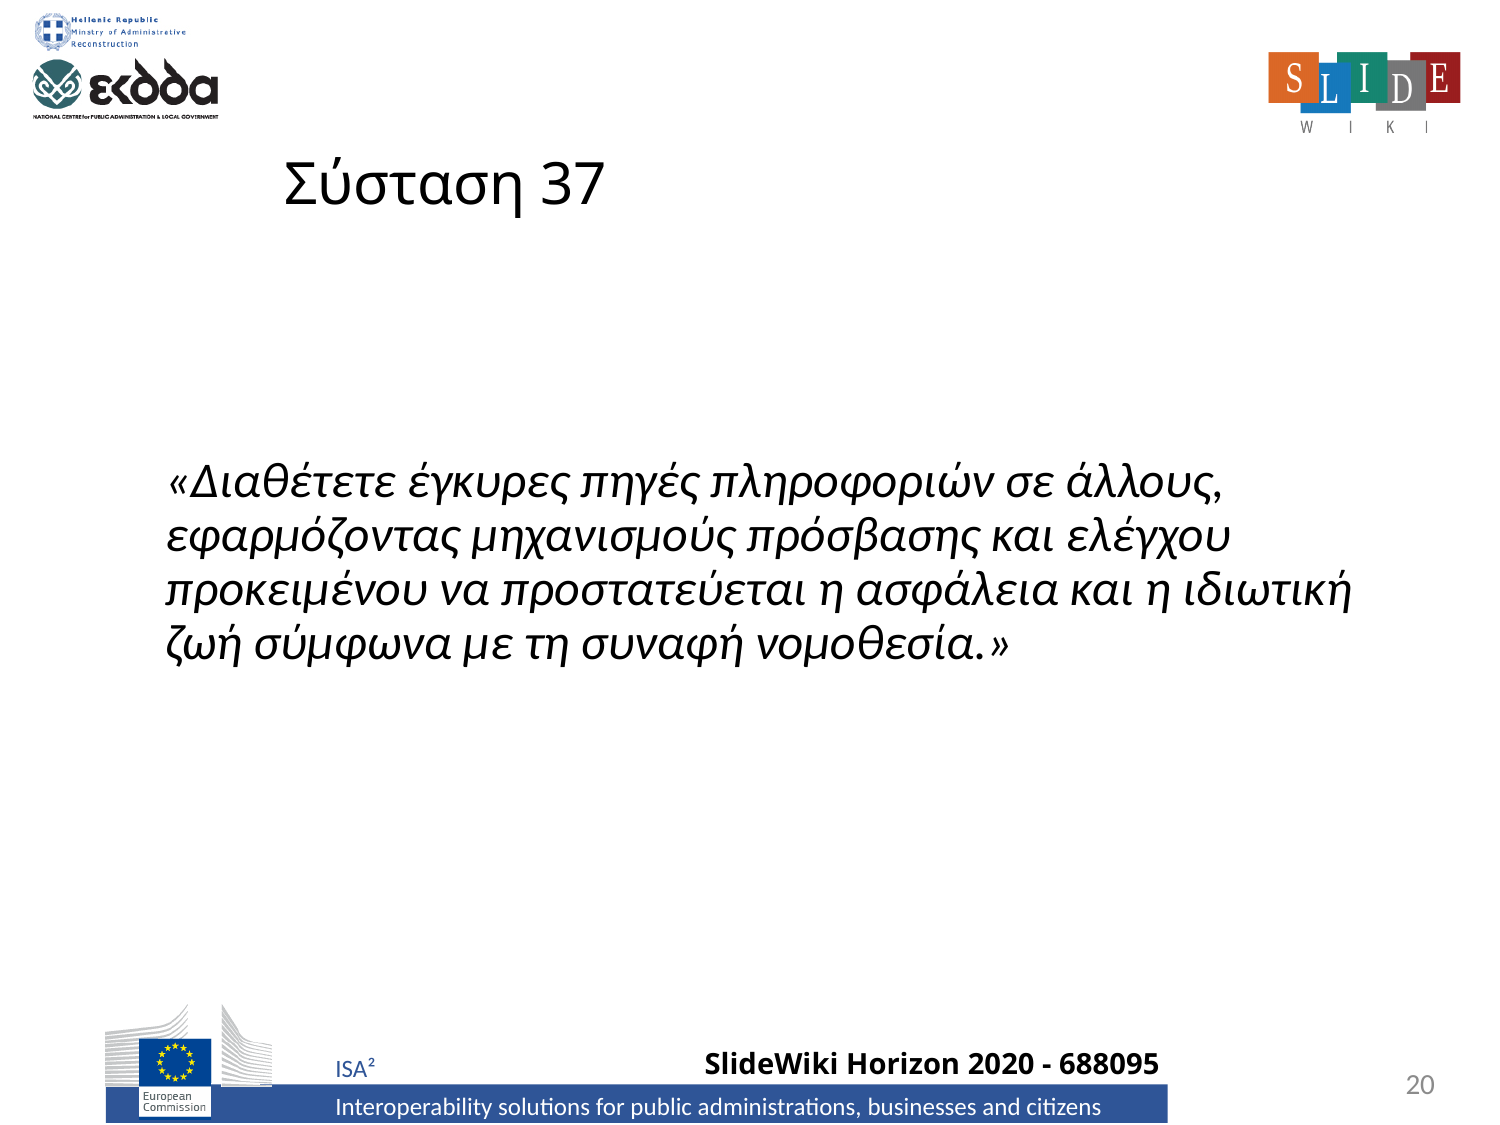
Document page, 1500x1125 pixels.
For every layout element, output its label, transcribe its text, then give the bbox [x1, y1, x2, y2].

picture [1252, 34, 1474, 154]
title Σύσταση 37 [269, 103, 1260, 267]
picture [24, 10, 243, 127]
slide_number 20 [1365, 1053, 1451, 1114]
picture [105, 1004, 272, 1120]
list «Διαθέτετε έγκυρες πηγές πληροφοριών σε άλλους, εφαρμόζοντας μηχανισμούς πρόσβασης και ελέγχου προκειμένου να προστατεύεται η ασφάλεια και η ιδιωτική ζωή σύμφωνα με τη συναφή νομοθεσία.» [150, 290, 1379, 987]
